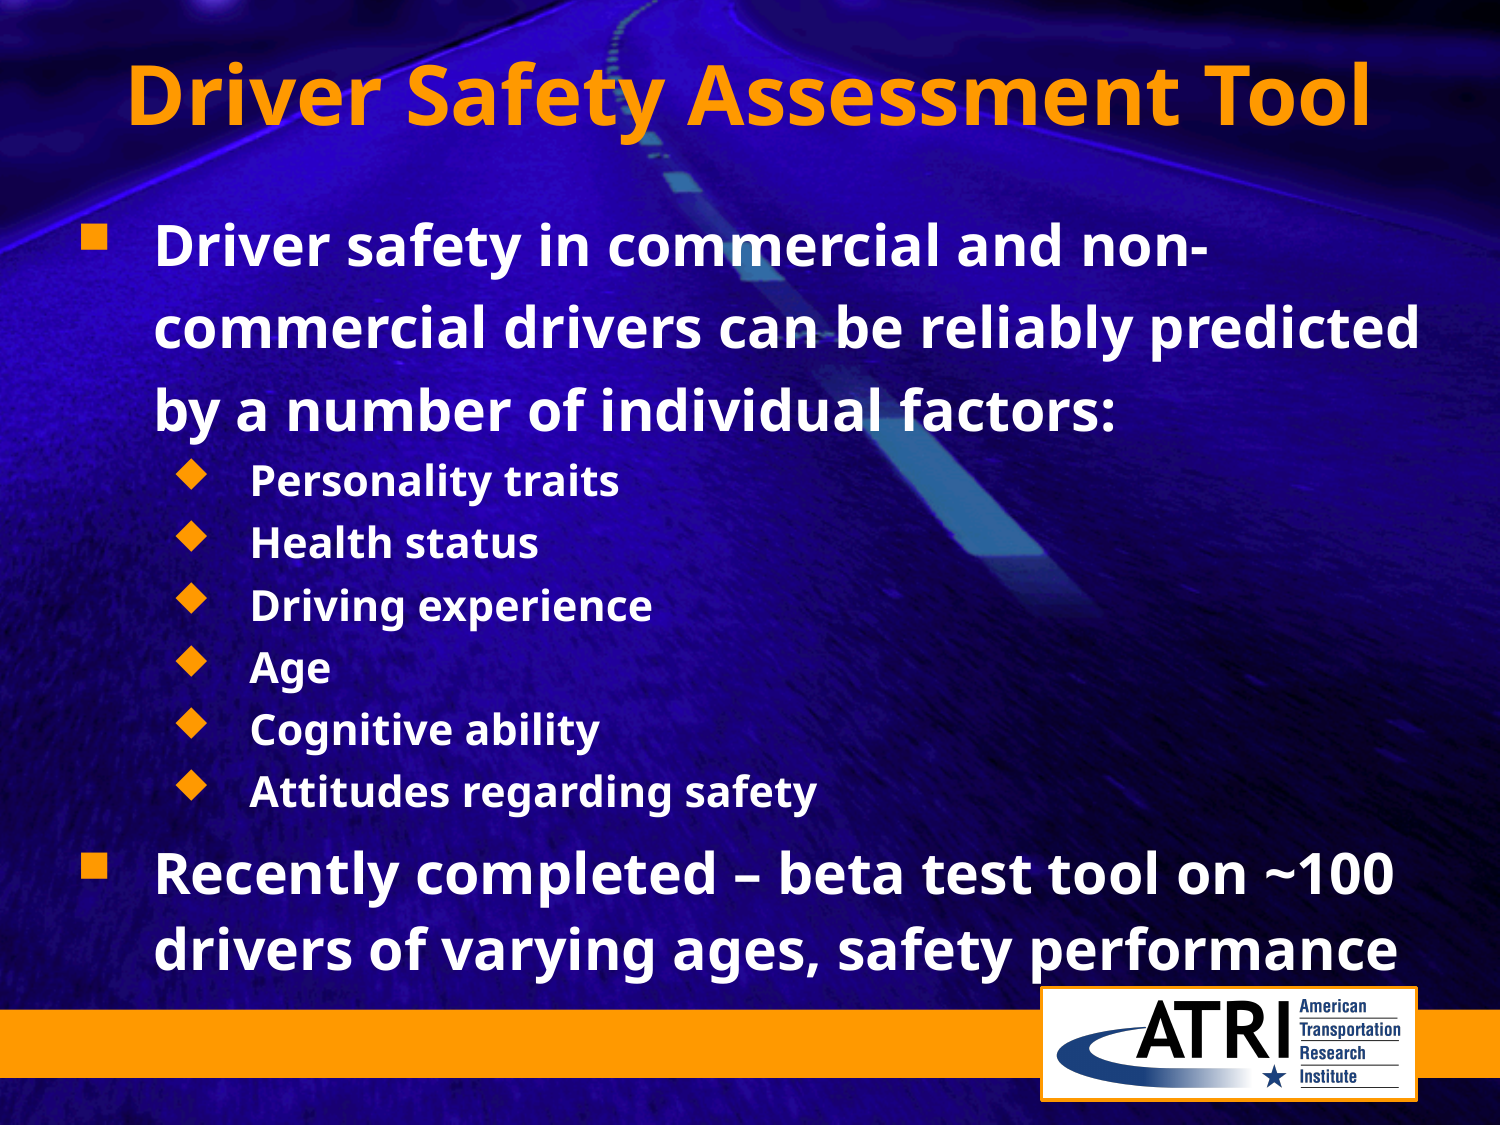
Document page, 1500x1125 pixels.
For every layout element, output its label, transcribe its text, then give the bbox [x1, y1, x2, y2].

picture [1055, 1001, 1403, 1088]
title Driver Safety Assessment Tool [37, 49, 1463, 163]
list Driver safety in commercial and non-commercial drivers can be reliably predicted by a number of individual factors: Personality traits Health status Driving experience Age Cognitive ability Attitudes regarding safety Recently completed – beta test tool on ~100 drivers of varying ages, safety performance [37, 187, 1463, 1001]
picture [0, 1078, 1500, 1125]
picture [0, 0, 1500, 1009]
